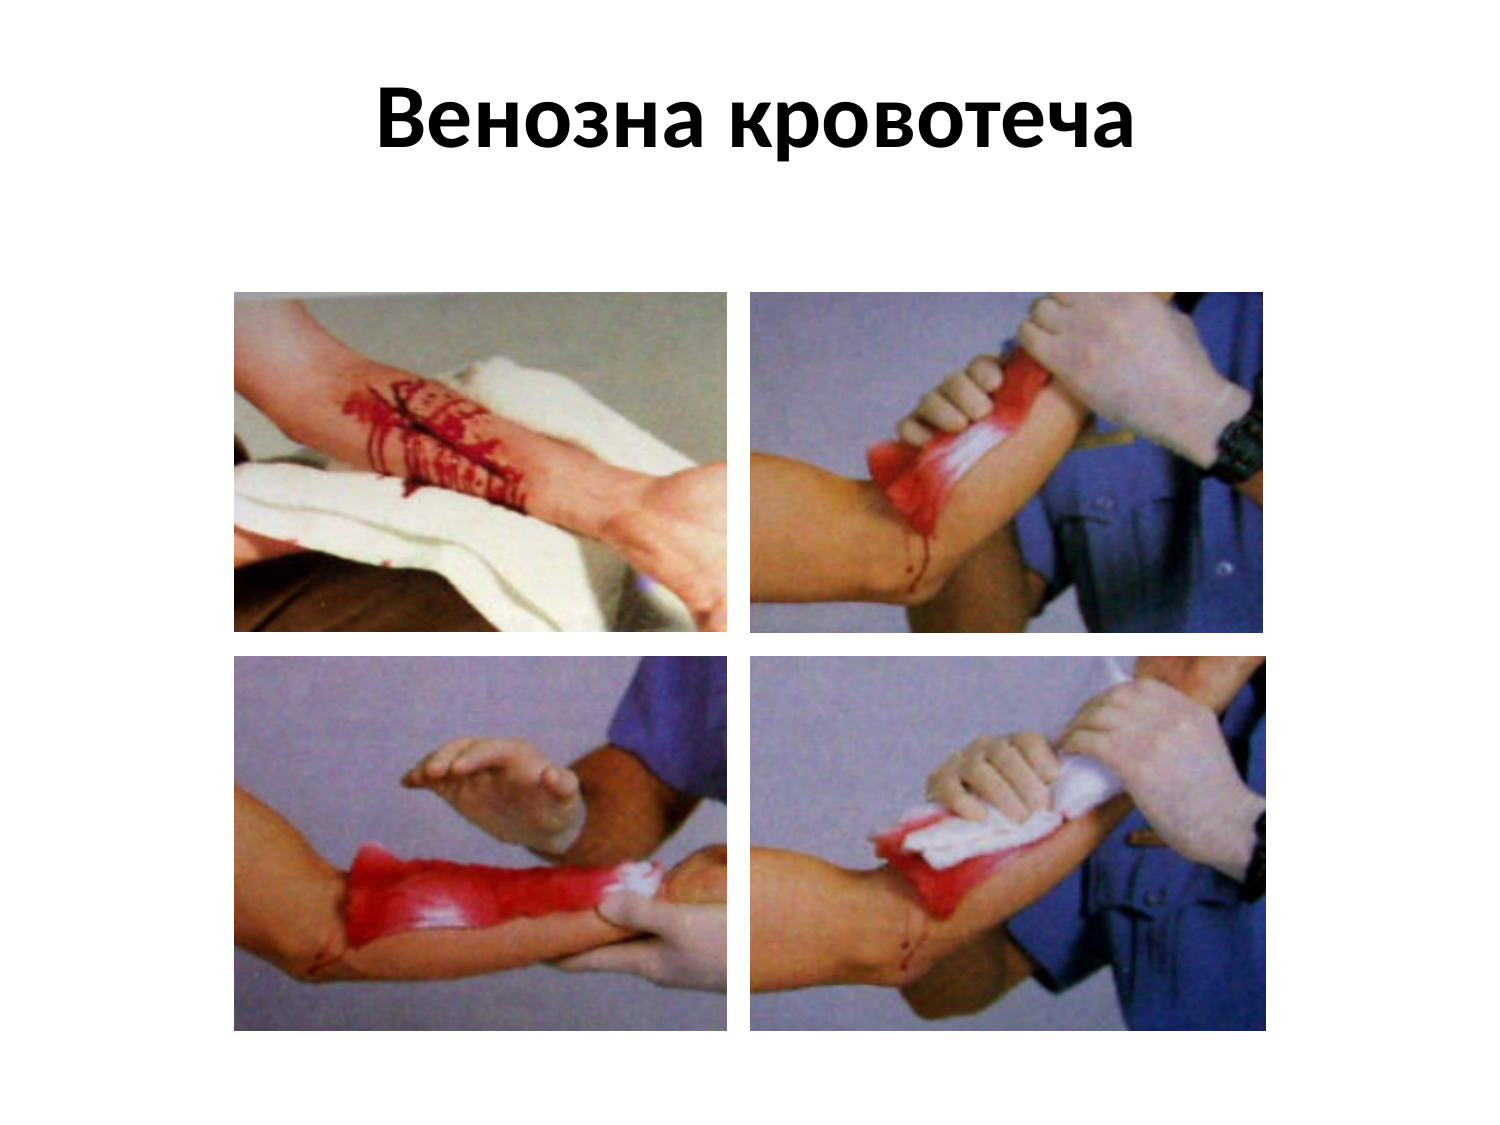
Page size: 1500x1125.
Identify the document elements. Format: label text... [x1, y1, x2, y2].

picture [749, 656, 1266, 1032]
picture [749, 292, 1263, 633]
text_box Венозна кровотеча [82, 46, 1432, 176]
picture [234, 656, 727, 1032]
picture [234, 292, 727, 632]
